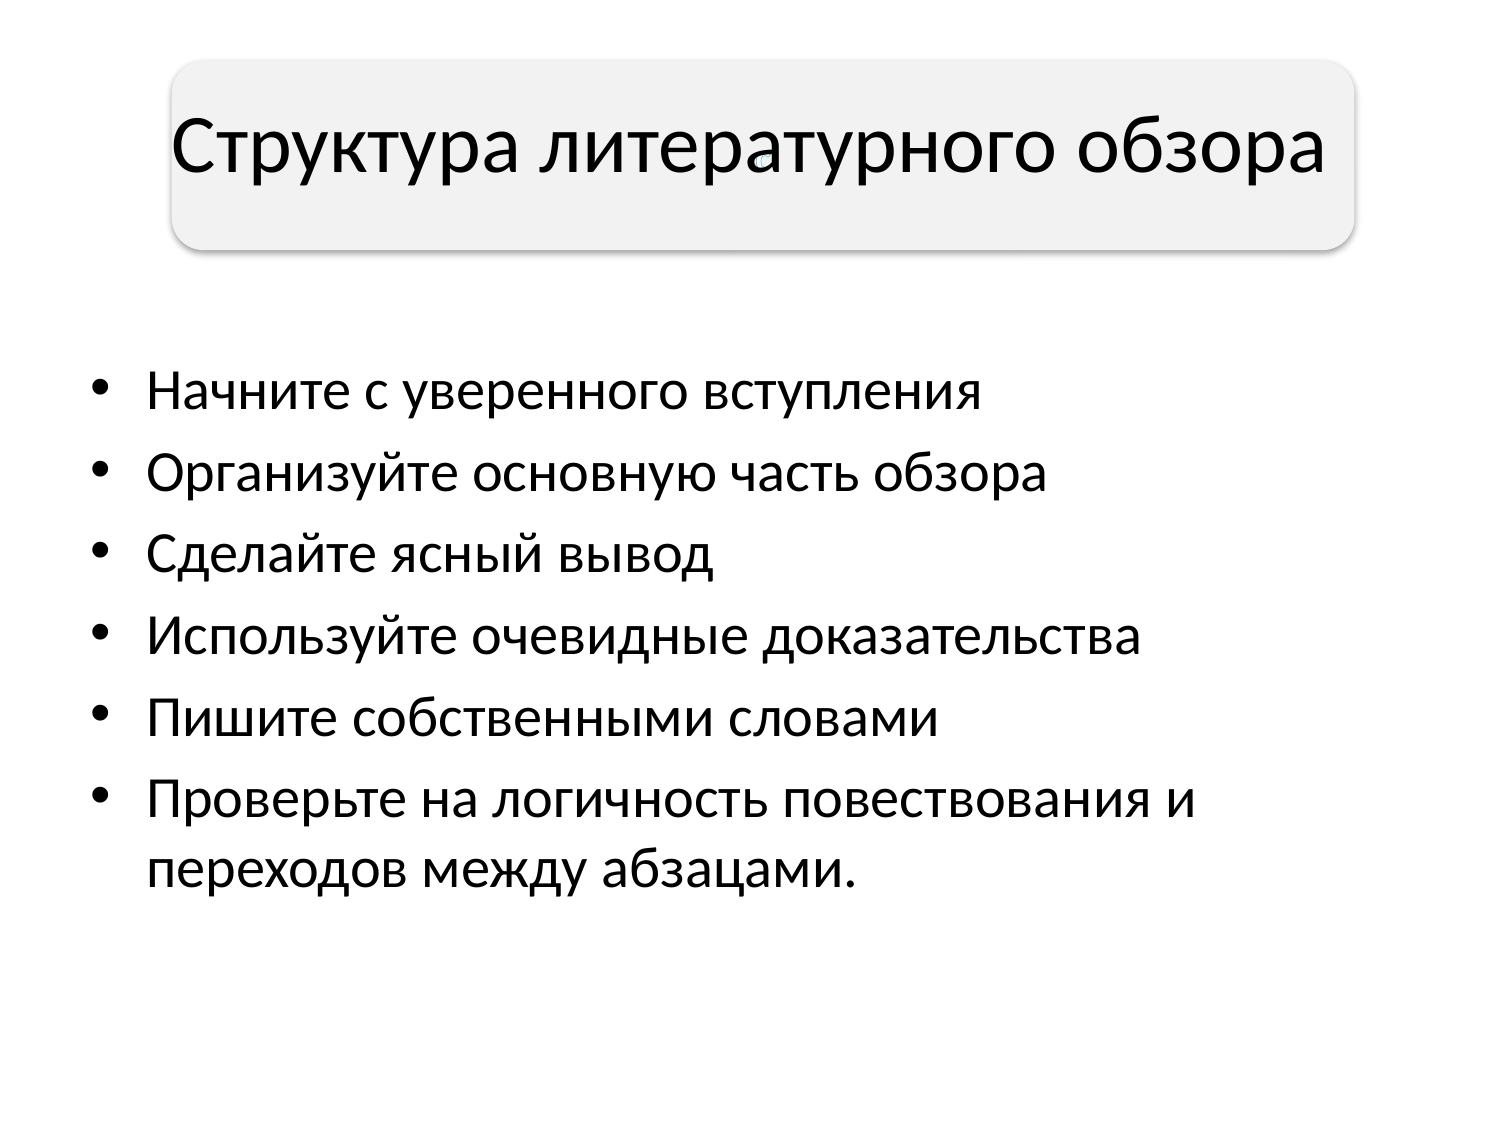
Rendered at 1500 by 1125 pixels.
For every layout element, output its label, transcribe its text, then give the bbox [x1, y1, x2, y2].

list Начните с уверенного вступления Организуйте основную часть обзора Сделайте ясный вывод Используйте очевидные доказательства Пишите собственными словами Проверьте на логичность повествования и переходов между абзацами. [75, 262, 1425, 1005]
title Структура литературного обзора [75, 45, 1425, 233]
text_box с [175, 233, 1351, 251]
